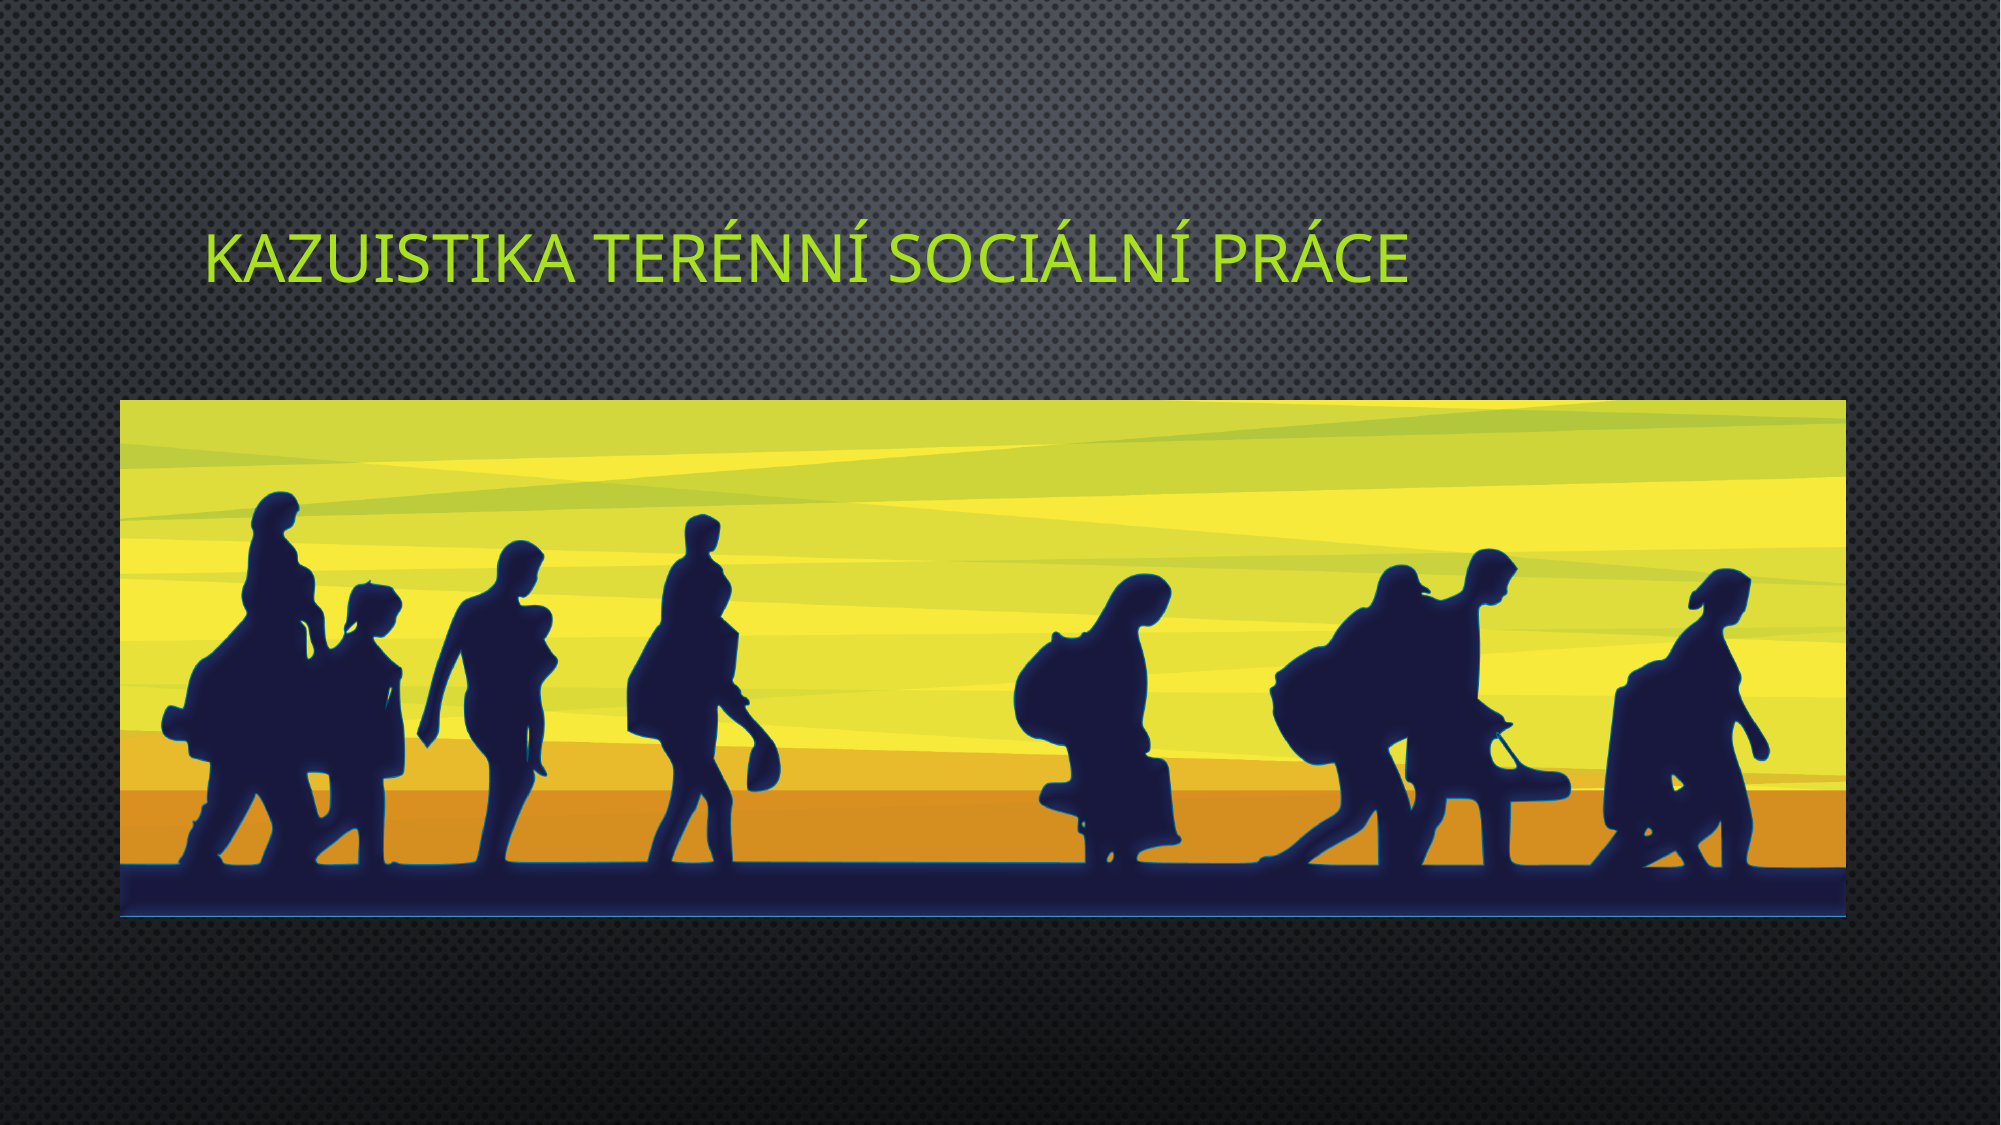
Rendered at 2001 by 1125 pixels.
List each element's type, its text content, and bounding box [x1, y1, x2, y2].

title Kazuistika terénní sociální práce [187, 99, 1813, 399]
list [120, 399, 1846, 917]
